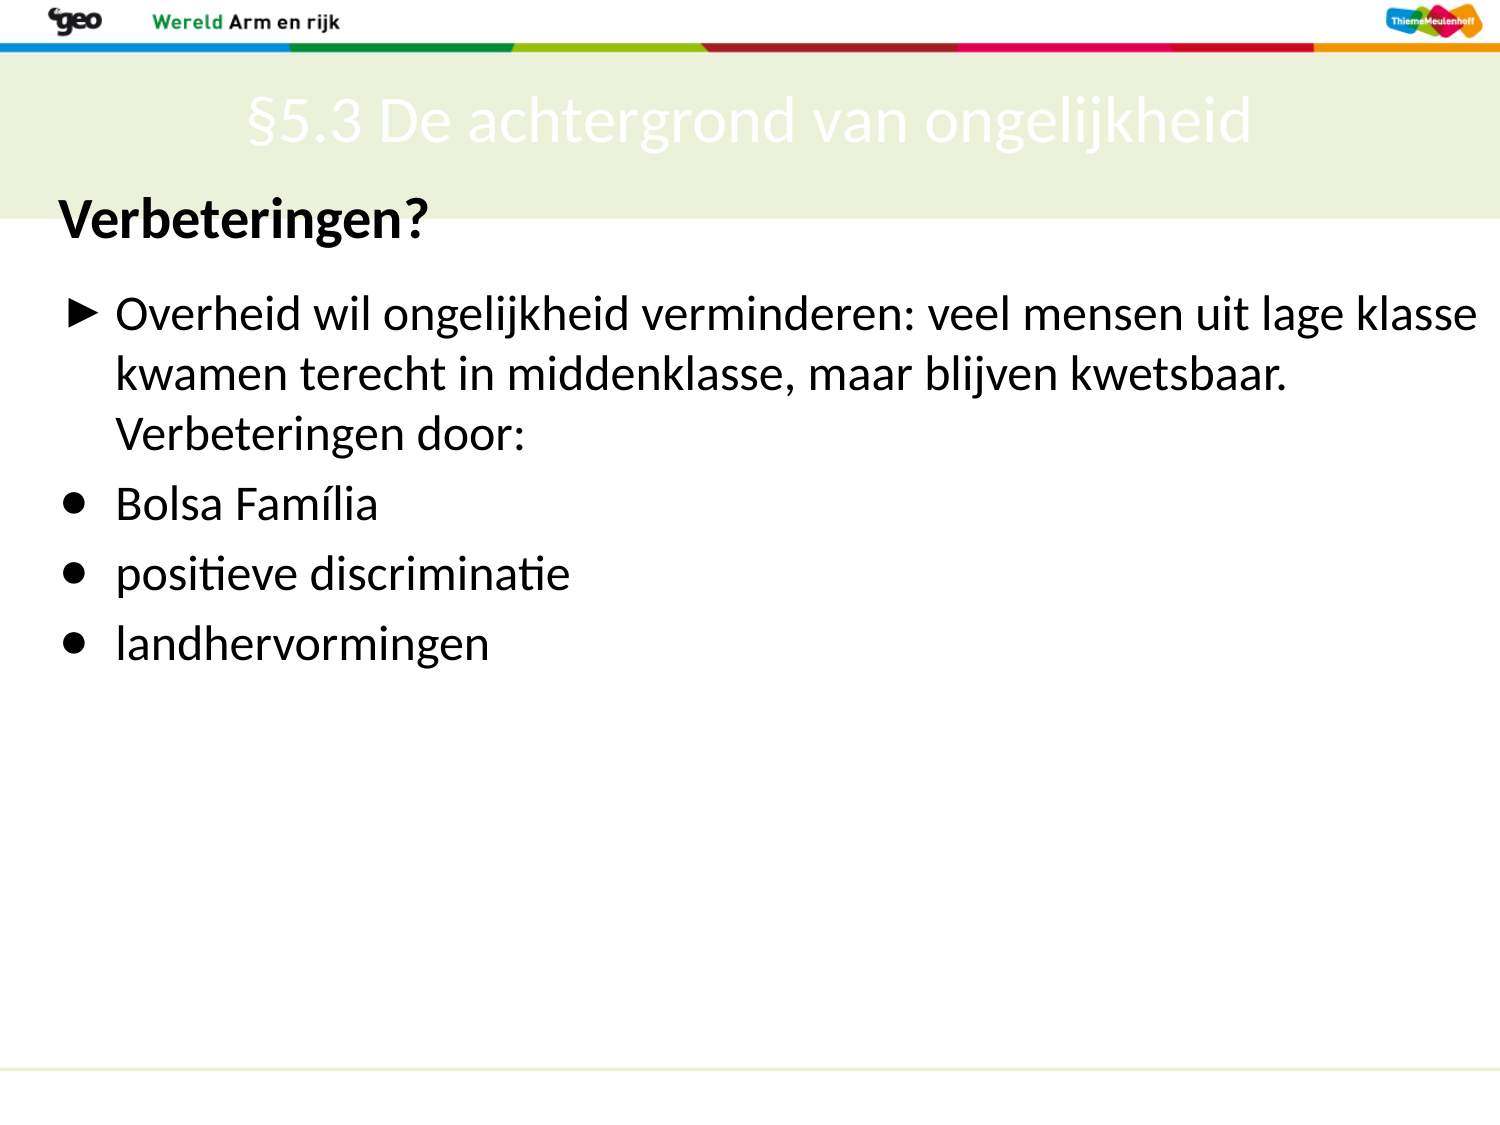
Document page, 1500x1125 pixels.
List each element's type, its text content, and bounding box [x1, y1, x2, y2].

list Verbeteringen? Overheid wil ongelijkheid verminderen: veel mensen uit lage klasse kwamen terecht in middenklasse, maar blijven kwetsbaar. Verbeteringen door: Bolsa Família positieve discriminatie landhervormingen [0, 172, 1500, 1125]
picture [0, 0, 1500, 61]
title §5.3 De achtergrond van ongelijkheid [0, 61, 1500, 172]
